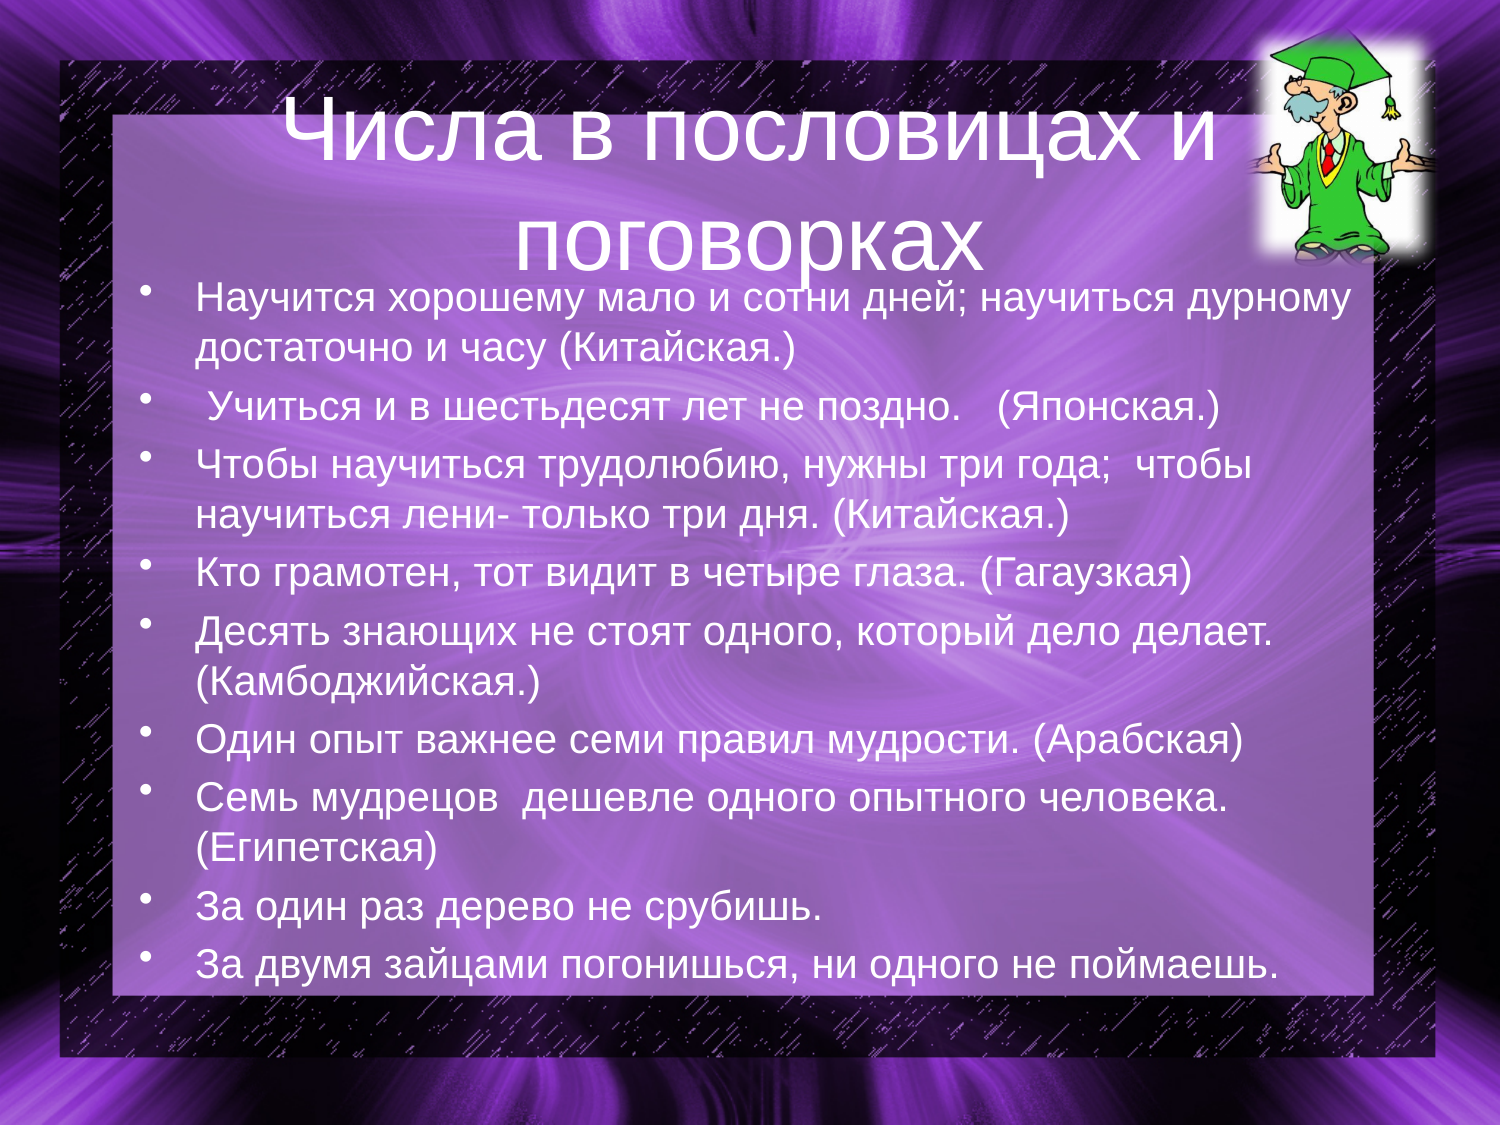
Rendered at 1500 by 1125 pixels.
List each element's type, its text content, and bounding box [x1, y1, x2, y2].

picture [0, 0, 1500, 1125]
list Научится хорошему мало и сотни дней; научиться дурному достаточно и часу (Китайская.) Учиться и в шестьдесят лет не поздно. (Японская.) Чтобы научиться трудолюбию, нужны три года; чтобы научиться лени- только три дня. (Китайская.) Кто грамотен, тот видит в четыре глаза. (Гагаузкая) Десять знающих не стоят одного, который дело делает. (Камбоджийская.) Один опыт важнее семи правил мудрости. (Арабская) Семь мудрецов дешевле одного опытного человека.(Египетская) За один раз дерево не срубишь. За двумя зайцами погонишься, ни одного не поймаешь. [123, 262, 1377, 988]
title Числа в пословицах и поговорках [123, 113, 1236, 244]
